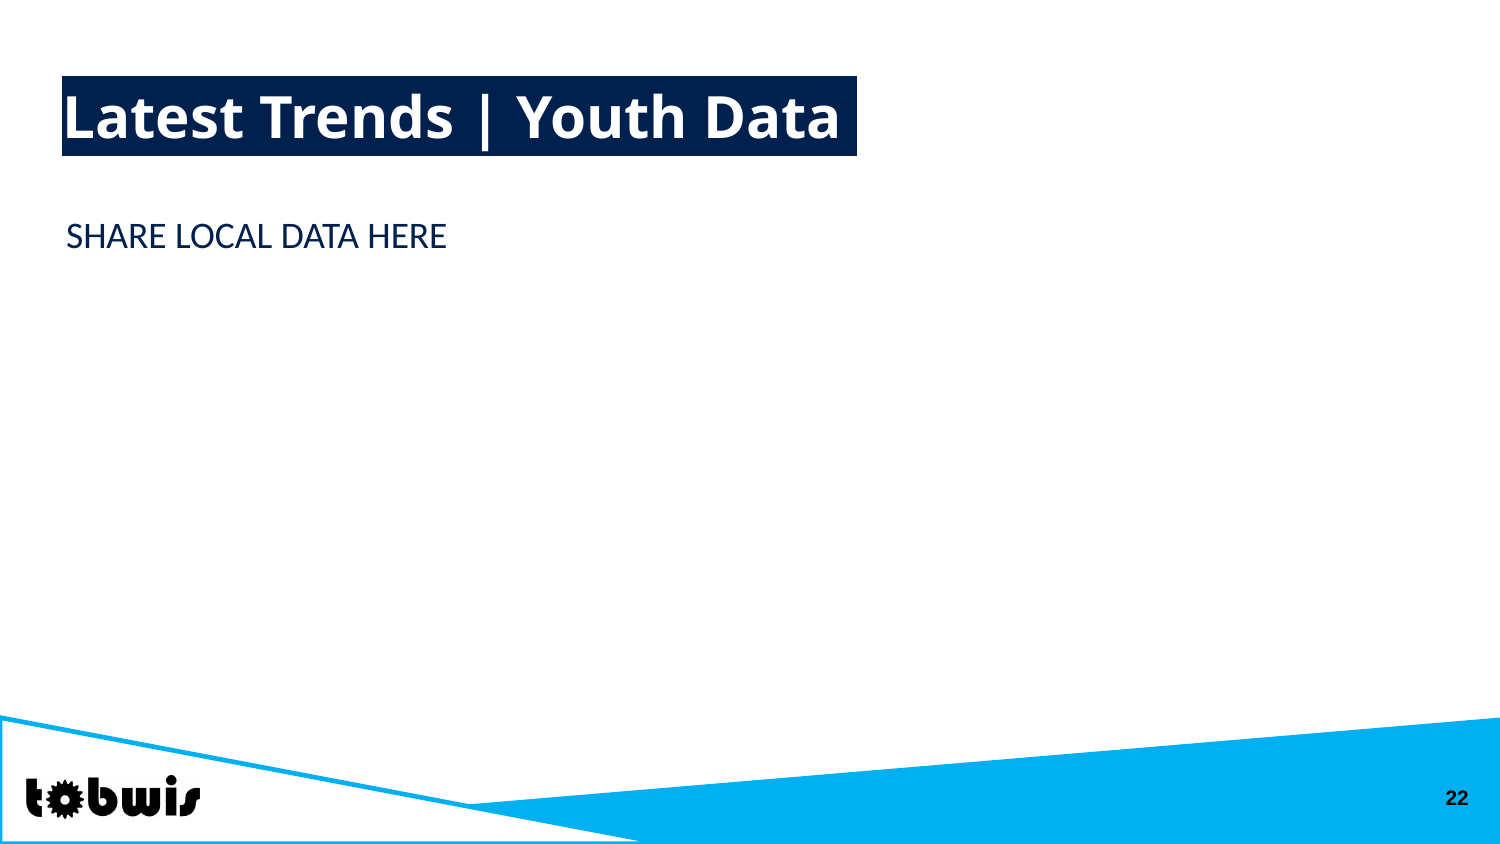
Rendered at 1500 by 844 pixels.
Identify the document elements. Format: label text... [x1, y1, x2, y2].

slide_number 22 [1389, 764, 1480, 830]
title Latest Trends | Youth Data [51, 72, 1449, 167]
list SHARE LOCAL DATA HERE [51, 189, 1449, 704]
picture [26, 775, 200, 819]
